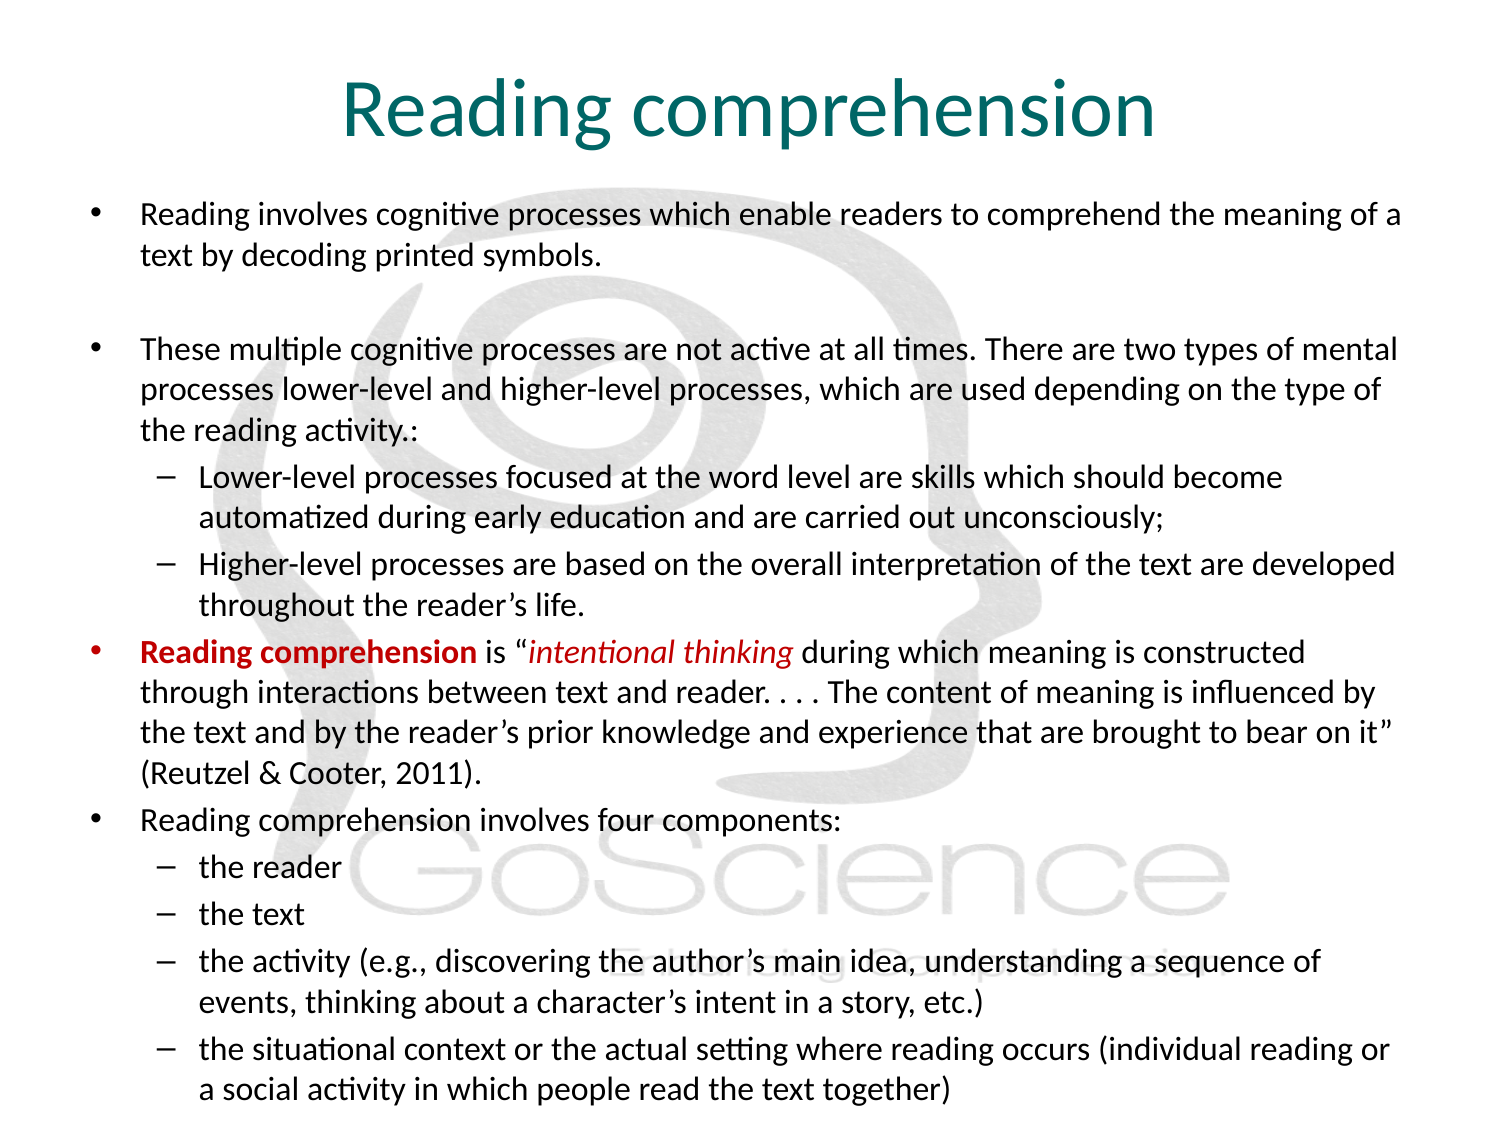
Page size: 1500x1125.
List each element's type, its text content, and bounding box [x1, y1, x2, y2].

list Reading involves cognitive processes which enable readers to comprehend the meaning of a text by decoding printed symbols. These multiple cognitive processes are not active at all times. There are two types of mental processes lower-level and higher-level processes, which are used depending on the type of the reading activity.: Lower-level processes focused at the word level are skills which should become automatized during early education and are carried out unconsciously; Higher-level processes are based on the overall interpretation of the text are developed throughout the reader’s life. Reading comprehension is “intentional thinking during which meaning is constructed through interactions between text and reader. . . . The content of meaning is influenced by the text and by the reader’s prior knowledge and experience that are brought to bear on it” (Reutzel & Cooter, 2011). Reading comprehension involves four components: the reader the text the activity (e.g., discovering the author’s main idea, understanding a sequence of events, thinking about a character’s intent in a story, etc.) the situational context or the actual setting where reading occurs (individual reading or a social activity in which people read the text together) [75, 184, 1425, 1125]
title Reading comprehension [75, 45, 1425, 161]
